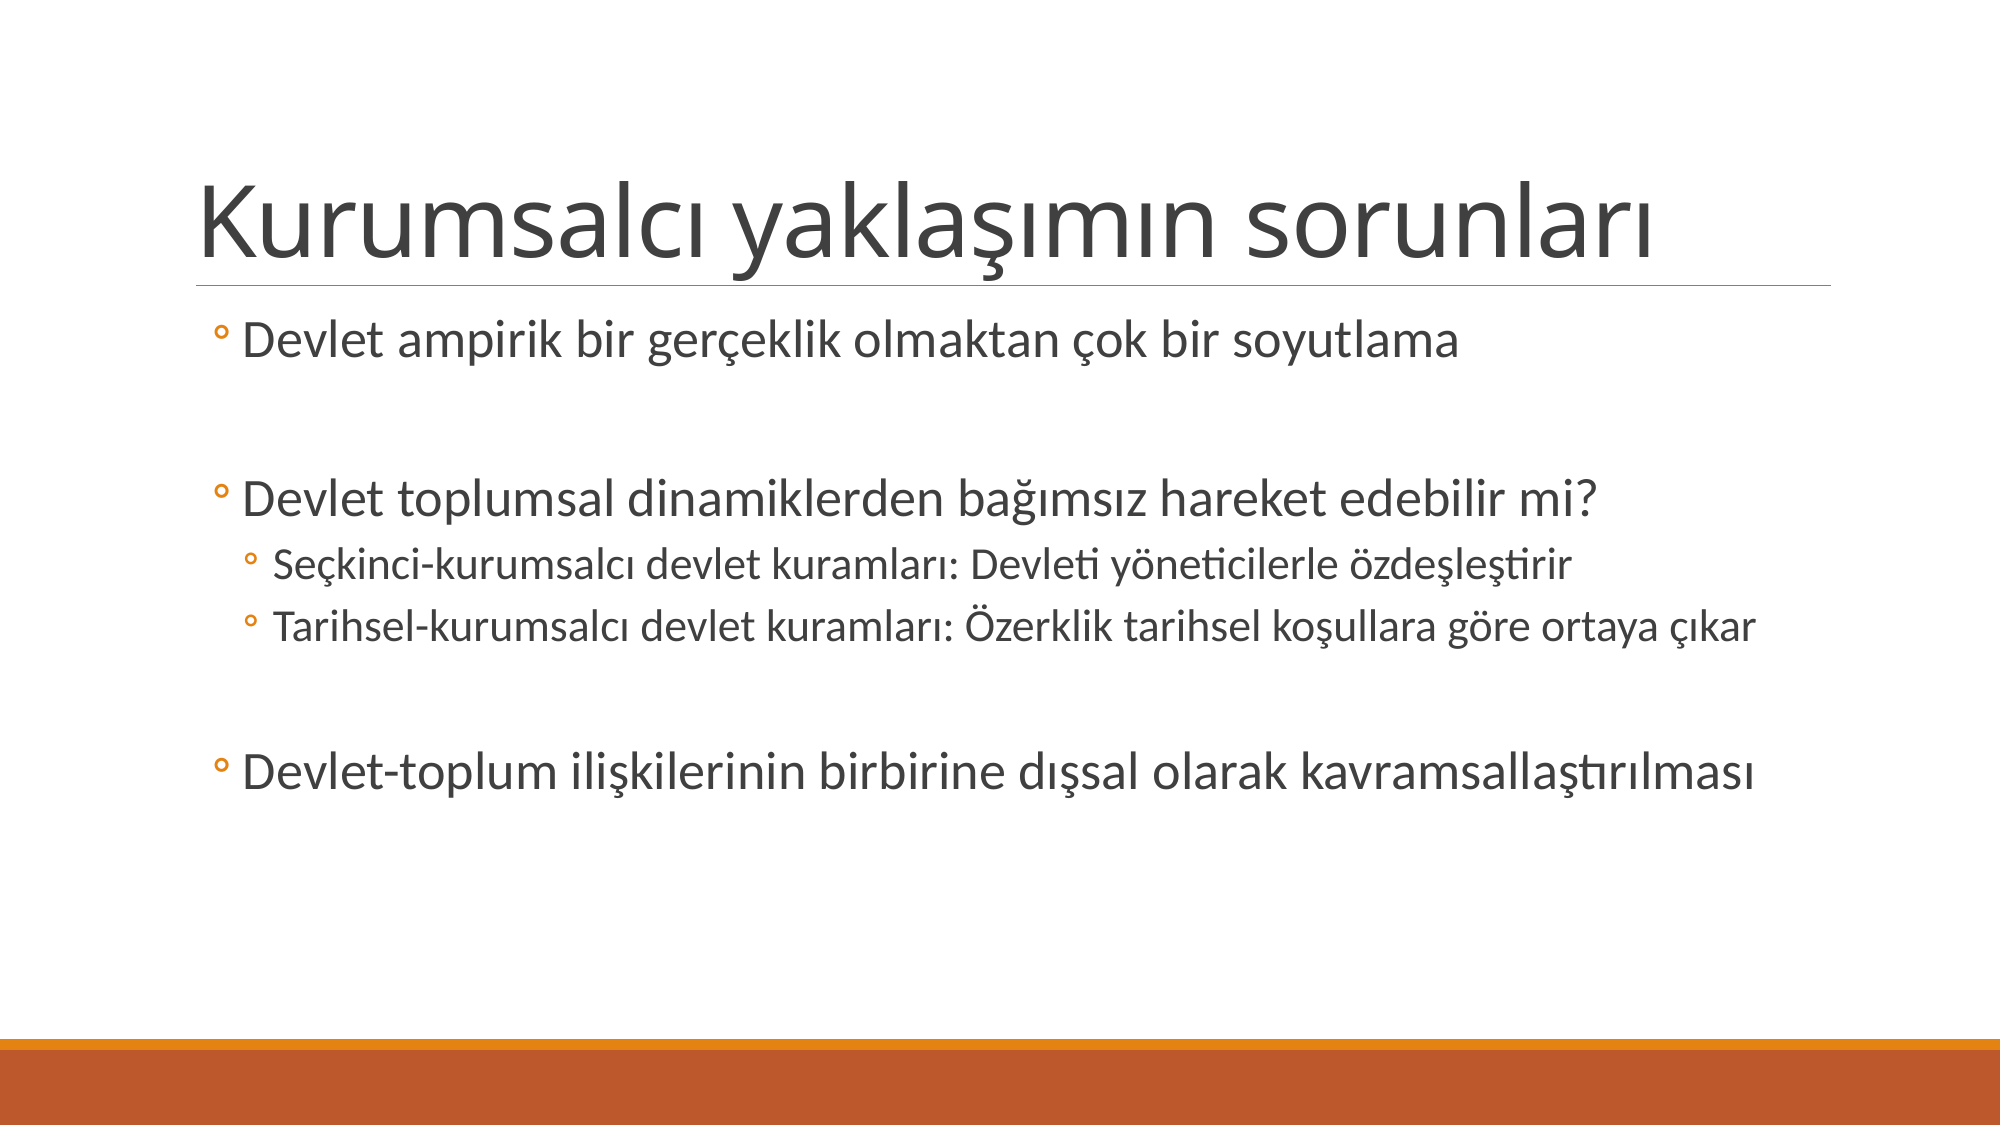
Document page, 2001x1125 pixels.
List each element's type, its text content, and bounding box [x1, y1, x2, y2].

title Kurumsalcı yaklaşımın sorunları [180, 47, 1830, 285]
list Devlet ampirik bir gerçeklik olmaktan çok bir soyutlama Devlet toplumsal dinamiklerden bağımsız hareket edebilir mi? Seçkinci-kurumsalcı devlet kuramları: Devleti yöneticilerle özdeşleştirir Tarihsel-kurumsalcı devlet kuramları: Özerklik tarihsel koşullara göre ortaya çıkar Devlet-toplum ilişkilerinin birbirine dışsal olarak kavramsallaştırılması [180, 302, 1830, 963]
